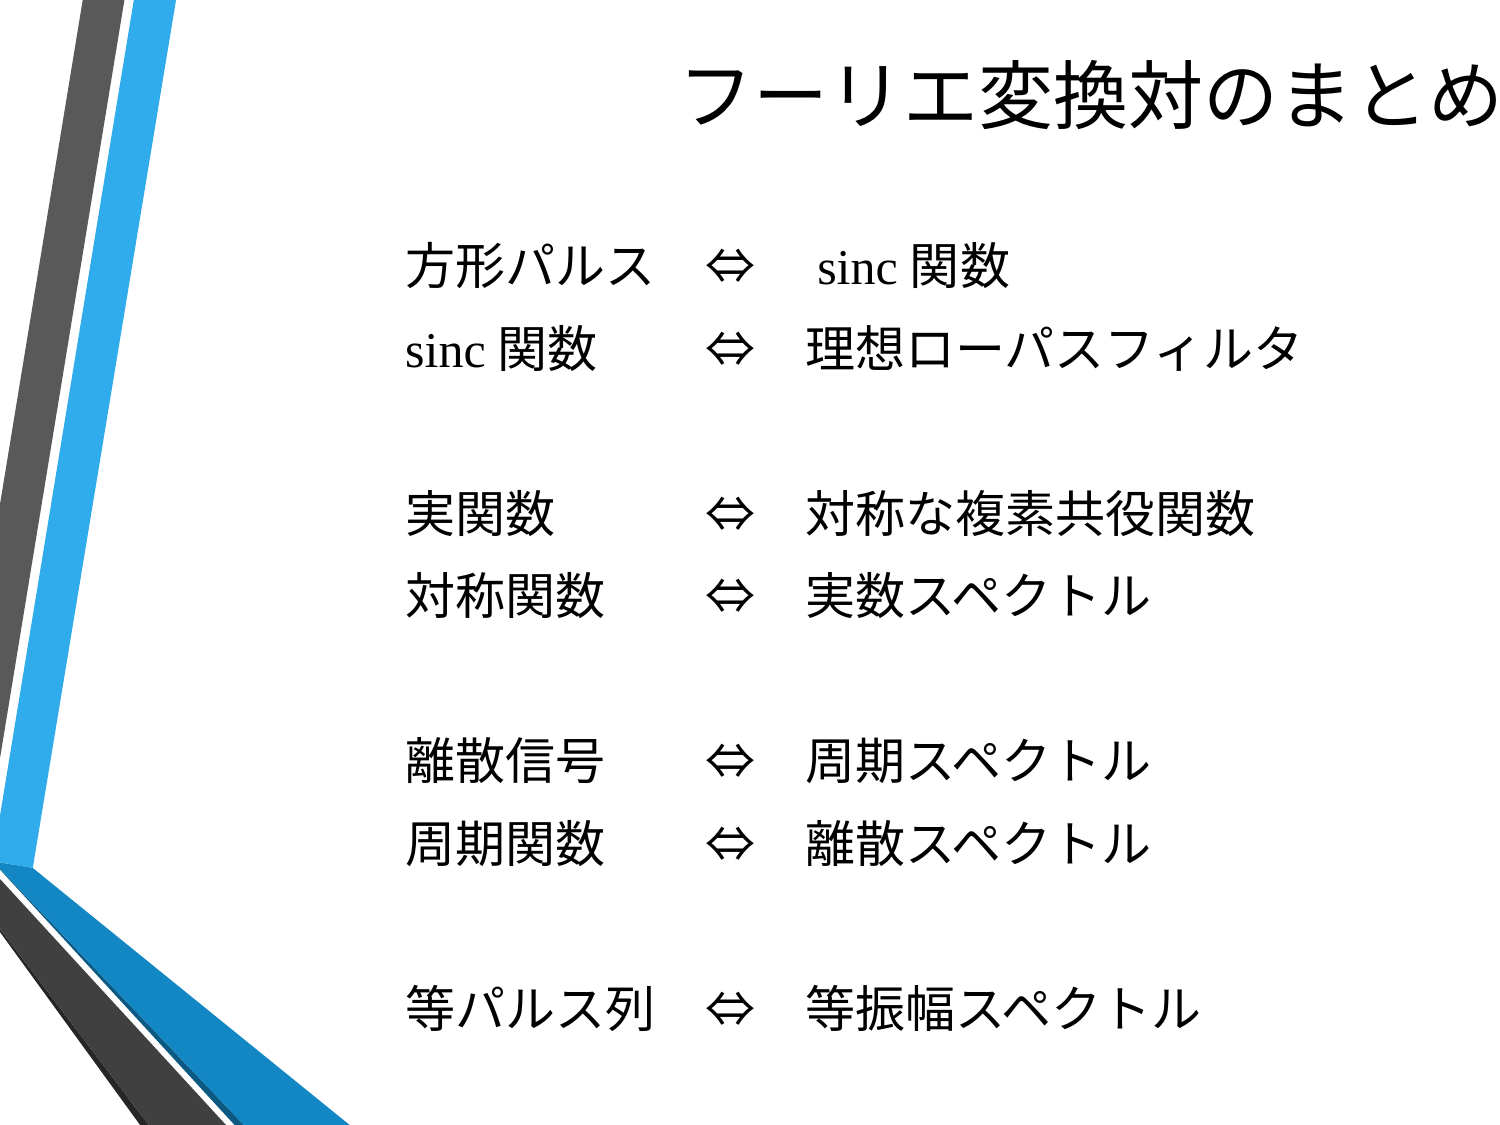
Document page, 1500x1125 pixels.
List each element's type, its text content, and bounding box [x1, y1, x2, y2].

list 方形パルス ⇔ sinc関数 sinc関数 ⇔ 理想ローパスフィルタ 実関数 ⇔ 対称な複素共役関数 対称関数 ⇔ 実数スペクトル 離散信号 ⇔ 周期スペクトル 周期関数 ⇔ 離散スペクトル 等パルス列 ⇔ 等振幅スペクトル [390, 227, 1353, 1046]
title フーリエ変換対のまとめ [260, 9, 1500, 178]
